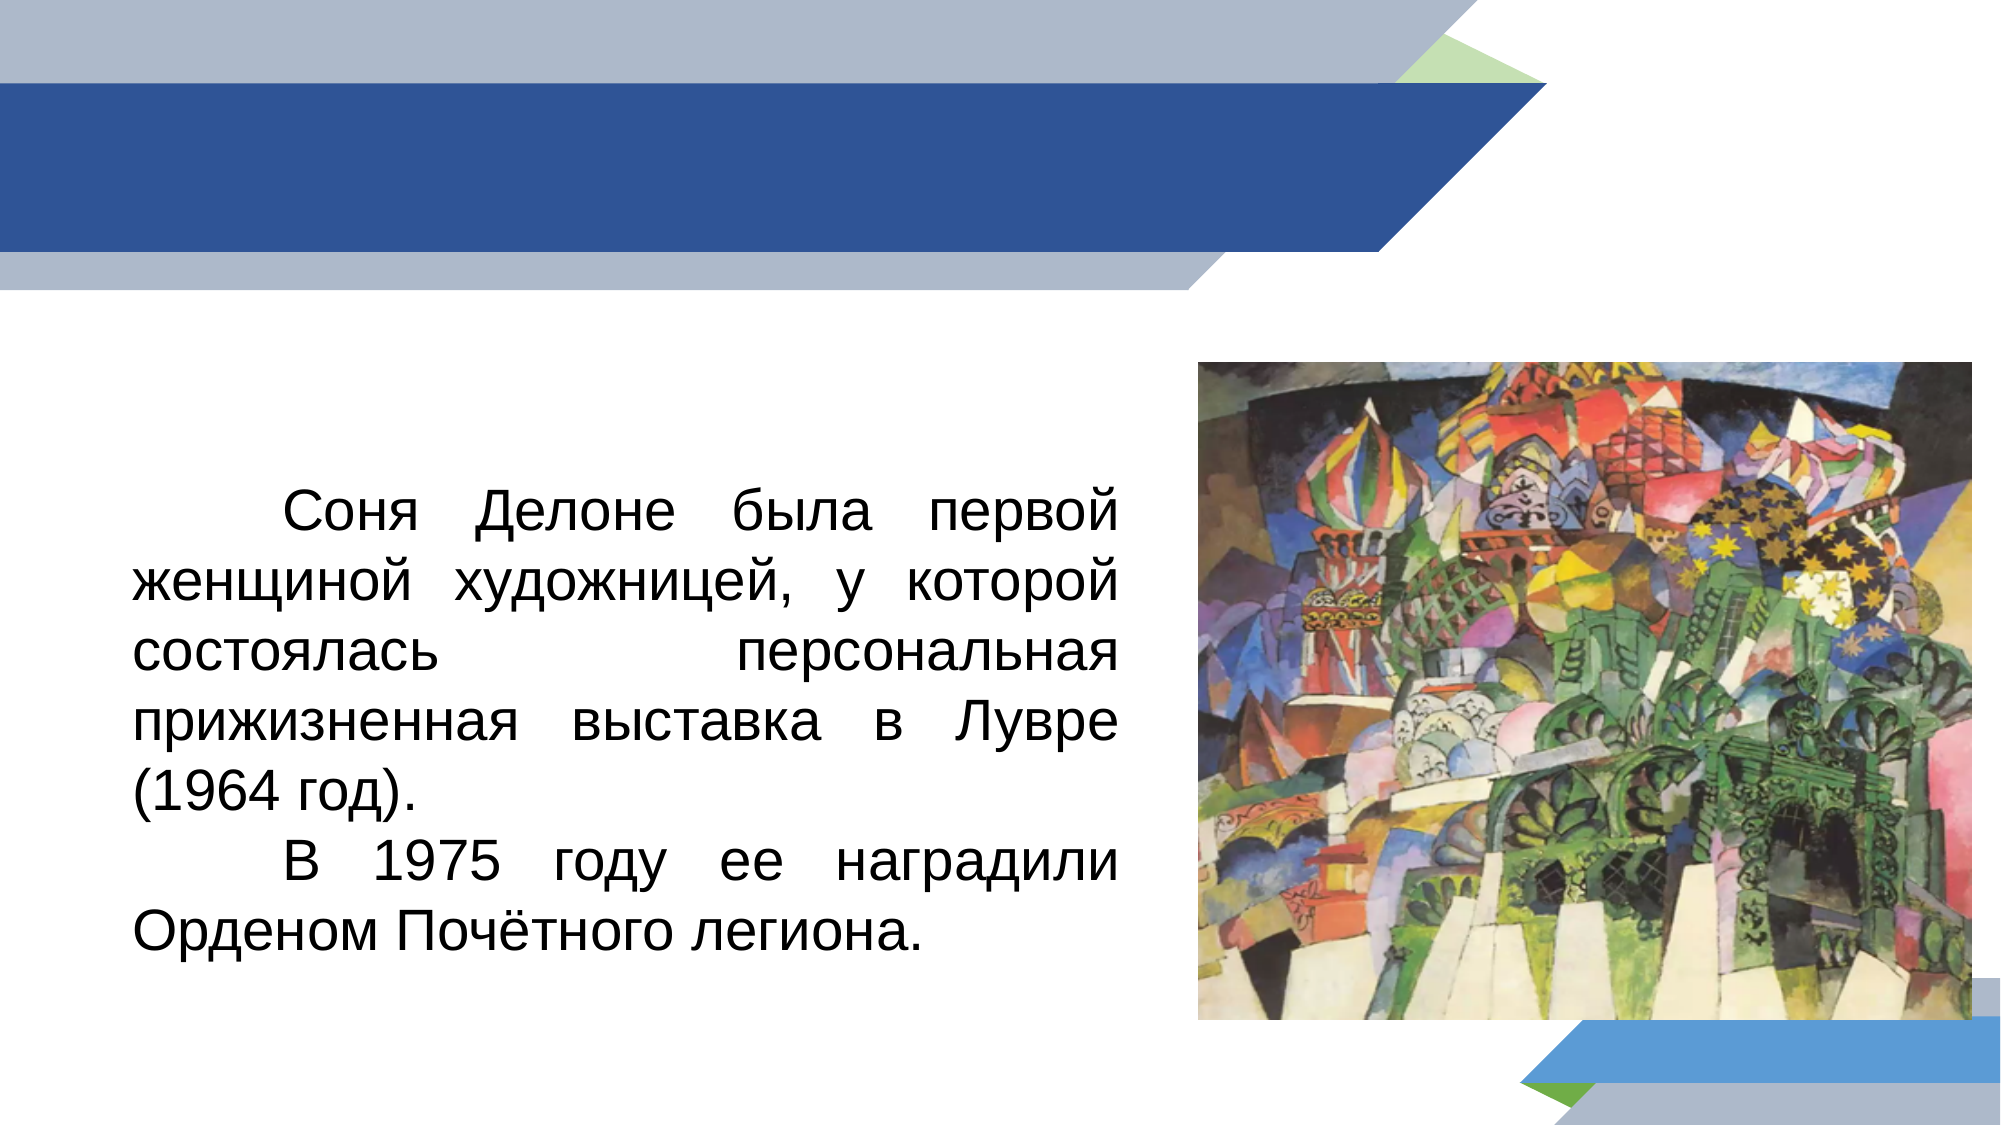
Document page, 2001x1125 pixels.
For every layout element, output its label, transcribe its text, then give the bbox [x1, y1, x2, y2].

list Соня Делоне была первой женщиной художницей, у которой состоялась персональная прижизненная выставка в Лувре (1964 год). В 1975 году ее наградили Орденом Почётного легиона. [116, 457, 1136, 829]
picture [1198, 362, 1972, 1020]
